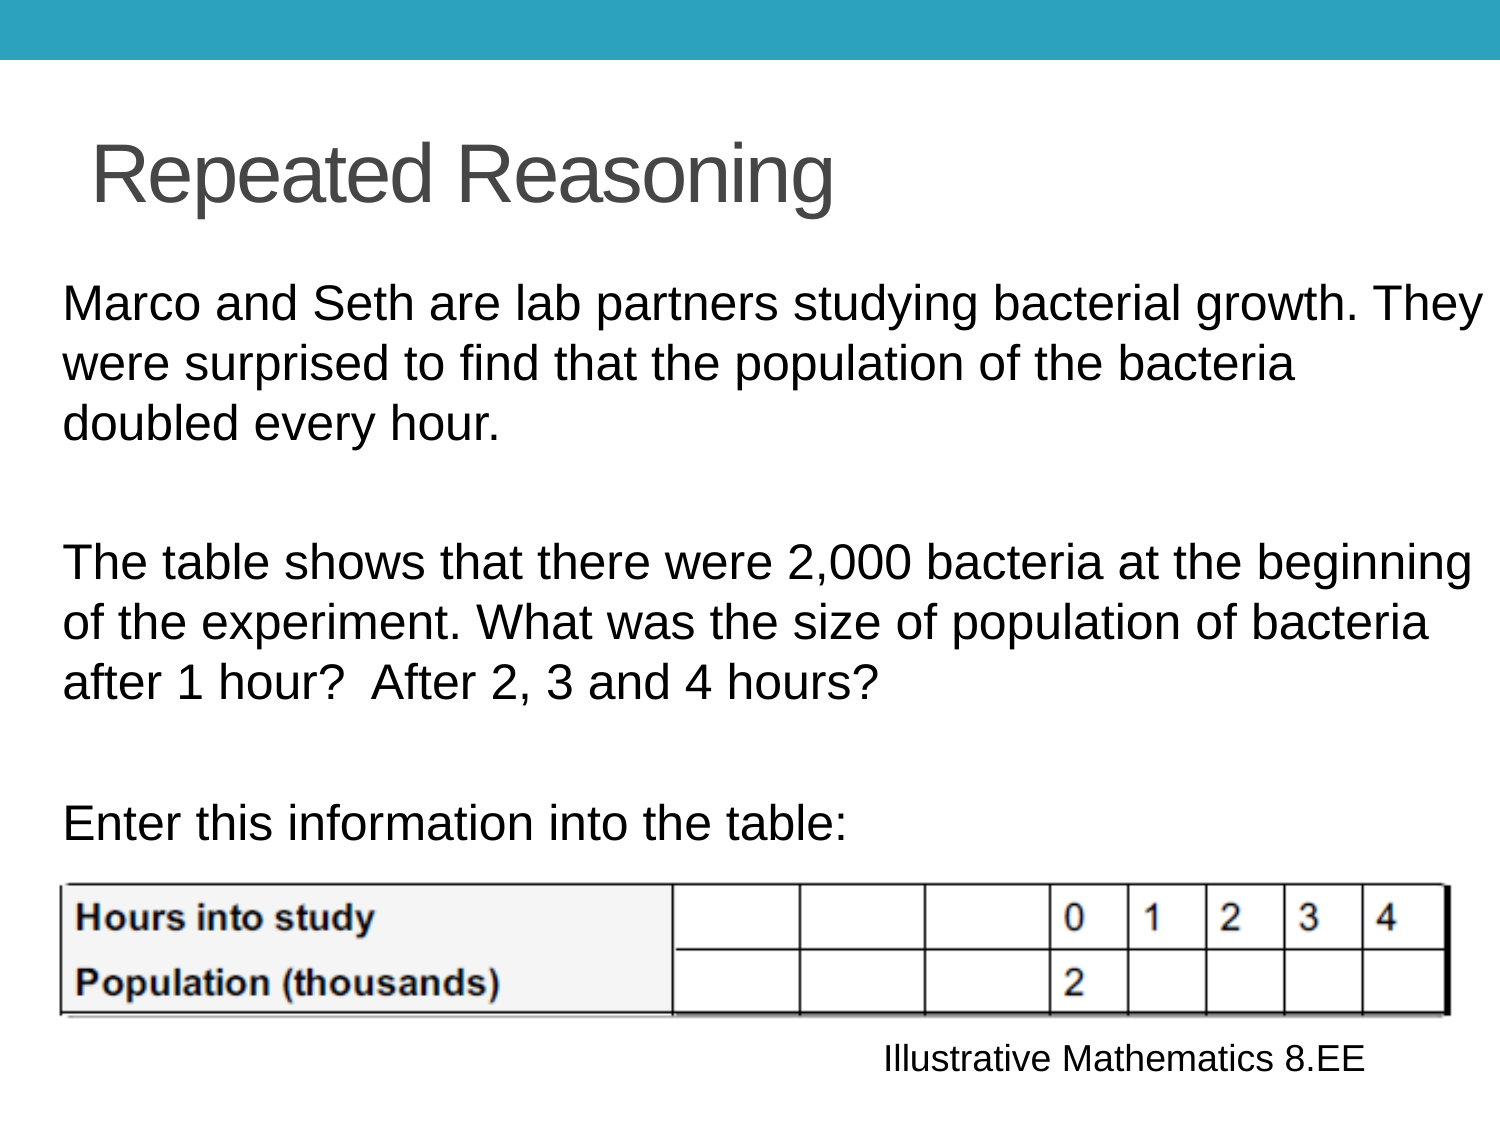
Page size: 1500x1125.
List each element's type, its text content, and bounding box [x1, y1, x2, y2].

title Repeated Reasoning [75, 87, 1425, 250]
text_box Illustrative Mathematics 8.EE [868, 1038, 1479, 1086]
picture [47, 868, 1477, 1032]
list Marco and Seth are lab partners studying bacterial growth. They were surprised to find that the population of the bacteria doubled every hour. The table shows that there were 2,000 bacteria at the beginning of the experiment. What was the size of population of bacteria after 1 hour? After 2, 3 and 4 hours? Enter this information into the table: [47, 262, 1500, 1063]
